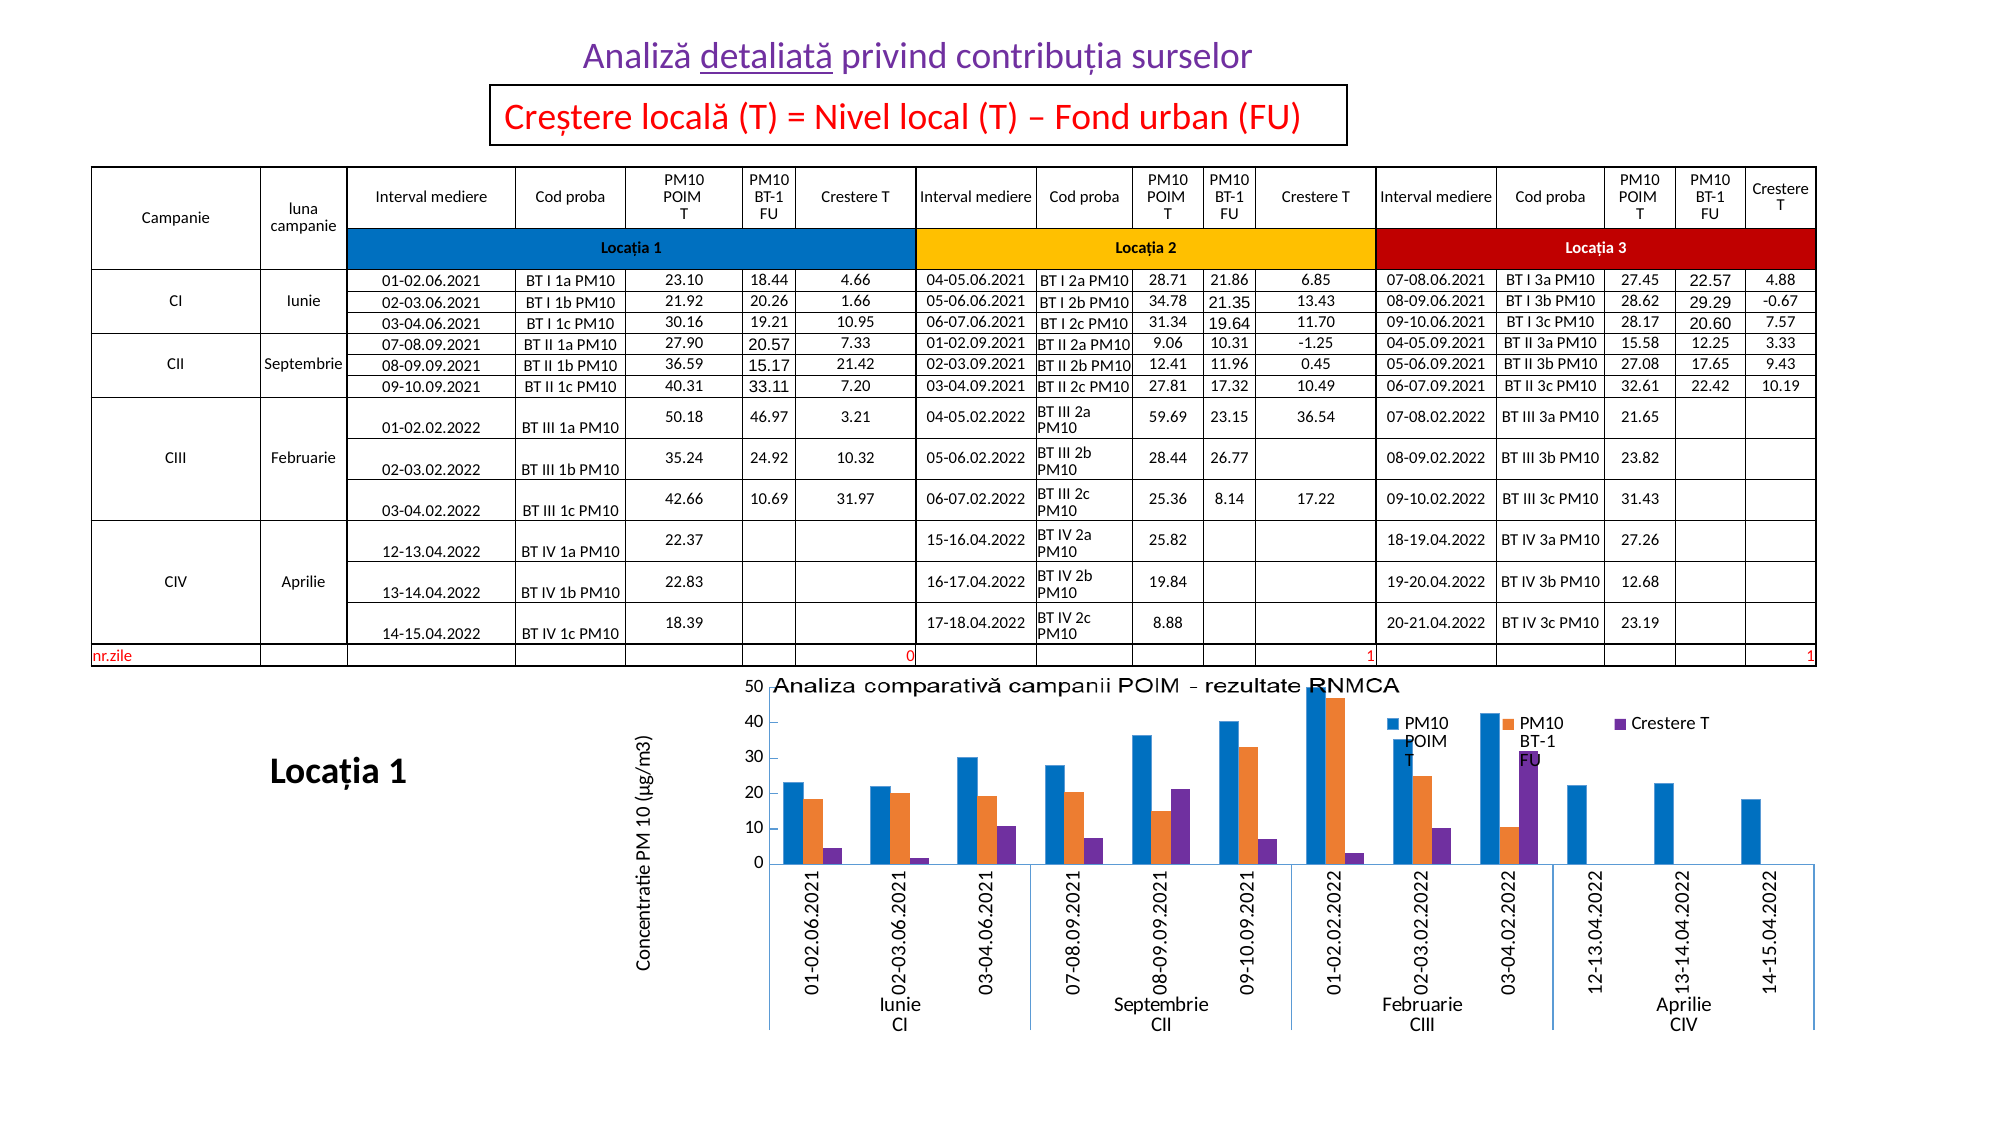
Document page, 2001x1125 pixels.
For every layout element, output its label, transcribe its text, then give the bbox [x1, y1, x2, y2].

table_cell 19.84 [1133, 562, 1203, 602]
table_cell 46.97 [743, 398, 795, 438]
table_cell 18.44 [743, 270, 795, 291]
table_cell BT II 3a PM10 [1497, 334, 1604, 354]
table_cell BT I 1c PM10 [516, 313, 625, 333]
table_cell BT IV 2c PM10 [1037, 603, 1132, 643]
table_cell [1676, 398, 1745, 438]
table_cell 1 [1746, 645, 1815, 665]
table_cell BT I 3a PM10 [1497, 270, 1604, 291]
table_header luna campanie [261, 168, 346, 269]
table_cell [796, 521, 915, 561]
table_cell 32.61 [1605, 376, 1675, 397]
table_cell [1676, 603, 1745, 643]
table_cell BT I 2c PM10 [1037, 313, 1132, 333]
table_cell 02-03.09.2021 [917, 355, 1036, 375]
table_cell BT III 1a PM10 [516, 398, 625, 438]
table_cell 19.64 [1204, 313, 1255, 333]
table_cell 22.37 [626, 521, 742, 561]
table_cell BT III 1c PM10 [516, 480, 625, 520]
table_cell CIII [92, 398, 260, 520]
table_cell 06-07.09.2021 [1377, 376, 1496, 397]
table_cell 20.26 [743, 292, 795, 312]
table_cell 03-04.02.2022 [348, 480, 515, 520]
table_header Cod proba [1497, 168, 1604, 228]
table_cell [1256, 603, 1375, 643]
table_cell 20.57 [743, 334, 795, 354]
table_cell 11.70 [1256, 313, 1375, 333]
table_cell [1746, 398, 1815, 438]
table_cell BT II 2a PM10 [1037, 334, 1132, 354]
table_cell 08-09.02.2022 [1377, 439, 1496, 479]
table_cell 01-02.09.2021 [917, 334, 1036, 354]
table_header PM10 BT-1 FU [1676, 168, 1745, 228]
table_cell 28.44 [1133, 439, 1203, 479]
table_cell [1676, 480, 1745, 520]
table_cell 01-02.06.2021 [348, 270, 515, 291]
table_cell 17.22 [1256, 480, 1375, 520]
table_cell 05-06.02.2022 [917, 439, 1036, 479]
table_cell BT III 3b PM10 [1497, 439, 1604, 479]
table_cell 10.69 [743, 480, 795, 520]
table_cell -0.67 [1746, 292, 1815, 312]
table_cell 8.88 [1133, 603, 1203, 643]
table_cell 21.86 [1204, 270, 1255, 291]
table_cell 13-14.04.2022 [348, 562, 515, 602]
table_cell 15-16.04.2022 [917, 521, 1036, 561]
table_cell CIV [92, 521, 260, 643]
table_cell 42.66 [626, 480, 742, 520]
table_cell 04-05.02.2022 [917, 398, 1036, 438]
table_cell 06-07.02.2022 [917, 480, 1036, 520]
table_cell 16-17.04.2022 [917, 562, 1036, 602]
table_cell [743, 562, 795, 602]
table_cell [743, 603, 795, 643]
table_cell 23.19 [1605, 603, 1675, 643]
table_header PM10 BT-1 FU [1204, 168, 1255, 228]
table_cell 33.11 [743, 376, 795, 397]
table_cell 08-09.09.2021 [348, 355, 515, 375]
table_cell [1204, 603, 1255, 643]
table_cell [348, 645, 515, 665]
table_cell Aprilie [261, 521, 346, 643]
table_cell 31.43 [1605, 480, 1675, 520]
table_cell BT II 1b PM10 [516, 355, 625, 375]
table_header Crestere T [1256, 168, 1375, 228]
table_cell 1 [1256, 645, 1376, 665]
table_cell 17.65 [1676, 355, 1745, 375]
table_header Cod proba [516, 168, 625, 228]
table_cell CI [92, 270, 260, 333]
table_cell BT IV 3c PM10 [1497, 603, 1604, 643]
table_cell [1037, 645, 1132, 665]
table_cell Locația 2 [917, 229, 1375, 269]
table_cell 23.82 [1605, 439, 1675, 479]
table_cell [516, 645, 625, 665]
table_cell 27.45 [1605, 270, 1675, 291]
table_cell 10.95 [796, 313, 915, 333]
table_cell 10.19 [1746, 376, 1815, 397]
table_cell 09-10.09.2021 [348, 376, 515, 397]
table_cell 08-09.06.2021 [1377, 292, 1496, 312]
table_cell 0.45 [1256, 355, 1375, 375]
table_cell BT I 1a PM10 [516, 270, 625, 291]
table_cell 3.33 [1746, 334, 1815, 354]
table_cell [1204, 645, 1255, 665]
table_header Interval mediere [1377, 168, 1496, 228]
table_cell BT II 1a PM10 [516, 334, 625, 354]
table_header PM10 POIM T [626, 168, 742, 228]
text_box Analiză detaliată privind contribuția surselor [568, 24, 1269, 84]
table_cell 31.97 [796, 480, 915, 520]
table_cell 18-19.04.2022 [1377, 521, 1496, 561]
table_cell 30.16 [626, 313, 742, 333]
table_cell [1676, 562, 1745, 602]
table_cell 59.69 [1133, 398, 1203, 438]
table_cell 28.62 [1605, 292, 1675, 312]
table_cell 12.25 [1676, 334, 1745, 354]
table_cell BT II 1c PM10 [516, 376, 625, 397]
table_cell BT IV 1b PM10 [516, 562, 625, 602]
table_header Crestere T [796, 168, 915, 228]
table_cell 22.57 [1676, 270, 1745, 291]
table_cell 12-13.04.2022 [348, 521, 515, 561]
table_header PM10 POIM T [1605, 168, 1675, 228]
table_cell 20-21.04.2022 [1377, 603, 1496, 643]
table_cell BT III 2a PM10 [1037, 398, 1132, 438]
table_cell 18.39 [626, 603, 742, 643]
table_cell 03-04.09.2021 [917, 376, 1036, 397]
table_cell 31.34 [1133, 313, 1203, 333]
table_cell [1256, 521, 1375, 561]
table_cell BT I 1b PM10 [516, 292, 625, 312]
table_cell -1.25 [1256, 334, 1375, 354]
table_cell 01-02.02.2022 [348, 398, 515, 438]
table_cell 27.90 [626, 334, 742, 354]
table_cell BT III 2b PM10 [1037, 439, 1132, 479]
table_cell 14-15.04.2022 [348, 603, 515, 643]
table_header Interval mediere [348, 168, 515, 228]
table_cell BT II 3b PM10 [1497, 355, 1604, 375]
table_cell 20.60 [1676, 313, 1745, 333]
table_cell 09-10.02.2022 [1377, 480, 1496, 520]
table_cell 13.43 [1256, 292, 1375, 312]
table_cell [1256, 562, 1375, 602]
table_cell BT II 3c PM10 [1497, 376, 1604, 397]
table_cell Februarie [261, 398, 346, 520]
table_cell BT III 2c PM10 [1037, 480, 1132, 520]
table_cell BT I 2b PM10 [1037, 292, 1132, 312]
table_cell 15.58 [1605, 334, 1675, 354]
table_cell 23.10 [626, 270, 742, 291]
table_header Crestere T [1746, 168, 1815, 228]
table_cell [1676, 521, 1745, 561]
table_cell BT IV 1a PM10 [516, 521, 625, 561]
table_header Cod proba [1037, 168, 1132, 228]
table_cell [796, 562, 915, 602]
table_cell 1.66 [796, 292, 915, 312]
table_cell [1746, 439, 1815, 479]
table_cell 6.85 [1256, 270, 1375, 291]
table_cell 15.17 [743, 355, 795, 375]
table_cell [1256, 439, 1375, 479]
table_cell 21.42 [796, 355, 915, 375]
table_cell 05-06.09.2021 [1377, 355, 1496, 375]
table_cell 0 [796, 645, 915, 665]
table_cell 04-05.06.2021 [917, 270, 1036, 291]
table_header Campanie [92, 168, 260, 269]
table_cell BT I 3b PM10 [1497, 292, 1604, 312]
table_cell Locația 3 [1377, 229, 1815, 269]
table_cell 7.33 [796, 334, 915, 354]
table_cell BT III 1b PM10 [516, 439, 625, 479]
table_cell [743, 645, 795, 665]
table_cell 4.66 [796, 270, 915, 291]
table_cell 09-10.06.2021 [1377, 313, 1496, 333]
table_cell 36.59 [626, 355, 742, 375]
table_cell 07-08.02.2022 [1377, 398, 1496, 438]
table_cell 03-04.06.2021 [348, 313, 515, 333]
table_cell [1746, 480, 1815, 520]
table_cell 28.17 [1605, 313, 1675, 333]
table_cell 22.42 [1676, 376, 1745, 397]
table_cell [1377, 645, 1496, 665]
table_cell 04-05.09.2021 [1377, 334, 1496, 354]
table_cell BT IV 2a PM10 [1037, 521, 1132, 561]
table_cell 34.78 [1133, 292, 1203, 312]
table_cell 3.21 [796, 398, 915, 438]
table_cell 06-07.06.2021 [917, 313, 1036, 333]
table_cell 4.88 [1746, 270, 1815, 291]
table_header Interval mediere [917, 168, 1036, 228]
table_cell 21.35 [1204, 292, 1255, 312]
table_cell [1204, 521, 1255, 561]
table_cell 10.31 [1204, 334, 1255, 354]
table_cell 12.68 [1605, 562, 1675, 602]
table_cell Locația 1 [348, 229, 915, 269]
table_cell [1497, 645, 1604, 665]
table_cell 27.26 [1605, 521, 1675, 561]
table_cell BT II 2c PM10 [1037, 376, 1132, 397]
table_cell 11.96 [1204, 355, 1255, 375]
table_cell 50.18 [626, 398, 742, 438]
table_cell [743, 521, 795, 561]
table_header PM10 POIM T [1133, 168, 1203, 228]
table_cell Septembrie [261, 334, 346, 397]
table_cell 10.32 [796, 439, 915, 479]
table_cell [1746, 603, 1815, 643]
table_cell Iunie [261, 270, 346, 333]
table_cell BT IV 3a PM10 [1497, 521, 1604, 561]
table_cell 8.14 [1204, 480, 1255, 520]
table_cell 28.71 [1133, 270, 1203, 291]
table_cell [1746, 521, 1815, 561]
table_cell 40.31 [626, 376, 742, 397]
table_cell 05-06.06.2021 [917, 292, 1036, 312]
table_cell 12.41 [1133, 355, 1203, 375]
table_cell BT I 2a PM10 [1037, 270, 1132, 291]
table_cell 07-08.06.2021 [1377, 270, 1496, 291]
table_cell 02-03.06.2021 [348, 292, 515, 312]
table_cell 22.83 [626, 562, 742, 602]
table_cell BT IV 2b PM10 [1037, 562, 1132, 602]
table_cell [796, 603, 915, 643]
table_cell BT III 3c PM10 [1497, 480, 1604, 520]
table_cell 9.43 [1746, 355, 1815, 375]
table_cell 25.36 [1133, 480, 1203, 520]
table_cell [626, 645, 742, 665]
text_box Locația 1 [255, 738, 423, 799]
table_cell 17.32 [1204, 376, 1255, 397]
table_cell 07-08.09.2021 [348, 334, 515, 354]
table_cell BT III 3a PM10 [1497, 398, 1604, 438]
table_cell 02-03.02.2022 [348, 439, 515, 479]
table_cell 7.57 [1746, 313, 1815, 333]
table_cell BT IV 1c PM10 [516, 603, 625, 643]
table_cell [1204, 562, 1255, 602]
table_cell [261, 645, 347, 665]
table_cell 9.06 [1133, 334, 1203, 354]
table_cell BT IV 3b PM10 [1497, 562, 1604, 602]
table_cell CII [92, 334, 260, 397]
table_cell 27.81 [1133, 376, 1203, 397]
chart [610, 667, 1855, 1110]
table_cell [916, 645, 1036, 665]
table_cell [1746, 562, 1815, 602]
table_cell 21.92 [626, 292, 742, 312]
table_cell 21.65 [1605, 398, 1675, 438]
table_cell 24.92 [743, 439, 795, 479]
table_cell BT II 2b PM10 [1037, 355, 1132, 375]
table_header PM10 BT-1 FU [743, 168, 795, 228]
table_cell 35.24 [626, 439, 742, 479]
table_cell 7.20 [796, 376, 915, 397]
table_cell 27.08 [1605, 355, 1675, 375]
table_cell 25.82 [1133, 521, 1203, 561]
table_cell [1133, 645, 1203, 665]
table_cell 36.54 [1256, 398, 1375, 438]
table_cell 26.77 [1204, 439, 1255, 479]
table_cell 10.49 [1256, 376, 1375, 397]
table_cell 19.21 [743, 313, 795, 333]
table_cell [1676, 439, 1745, 479]
table_cell 23.15 [1204, 398, 1255, 438]
table_cell 19-20.04.2022 [1377, 562, 1496, 602]
table_cell [1605, 645, 1675, 665]
table_cell BT I 3c PM10 [1497, 313, 1604, 333]
text_box Creștere locală (T) = Nivel local (T) – Fond urban (FU) [489, 84, 1348, 146]
table_cell [1676, 645, 1745, 665]
table_cell 29.29 [1676, 292, 1745, 312]
table_cell nr.zile [92, 645, 260, 665]
table_cell 17-18.04.2022 [917, 603, 1036, 643]
